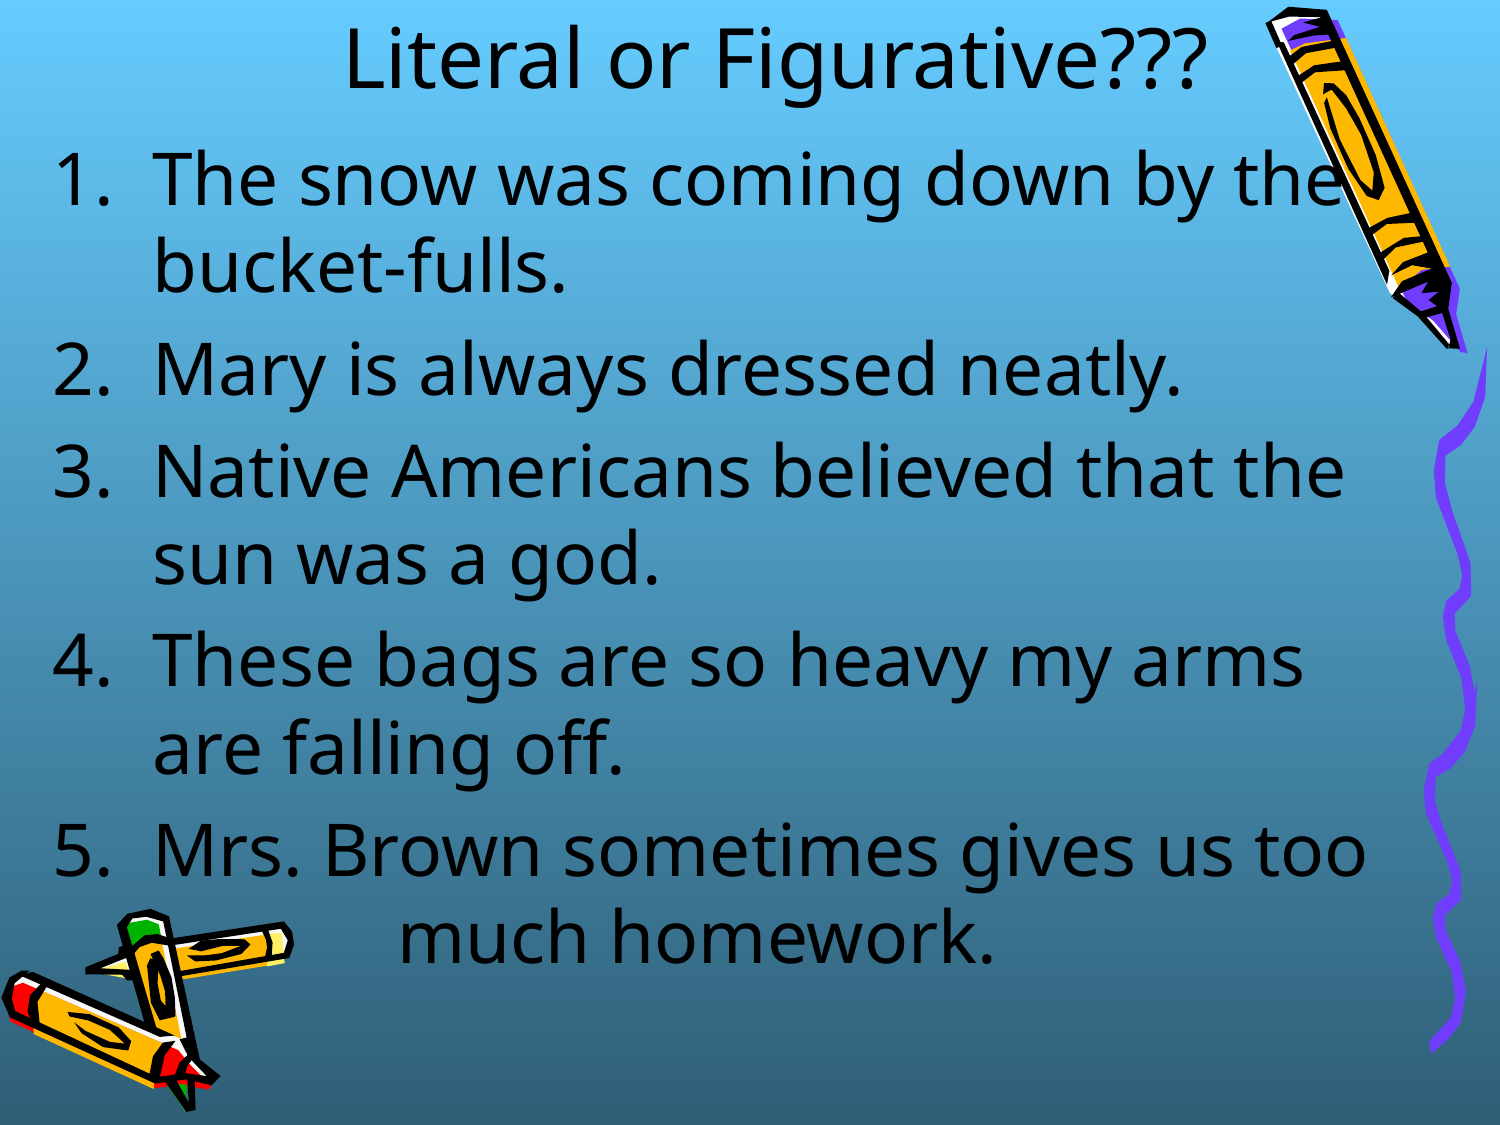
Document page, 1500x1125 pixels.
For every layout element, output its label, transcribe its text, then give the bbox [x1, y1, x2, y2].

title Literal or Figurative??? [212, 24, 1340, 113]
list The snow was coming down by the bucket-fulls. Mary is always dressed neatly. Native Americans believed that the sun was a god. These bags are so heavy my arms are falling off. Mrs. Brown sometimes gives us too much homework. [37, 125, 1425, 1125]
